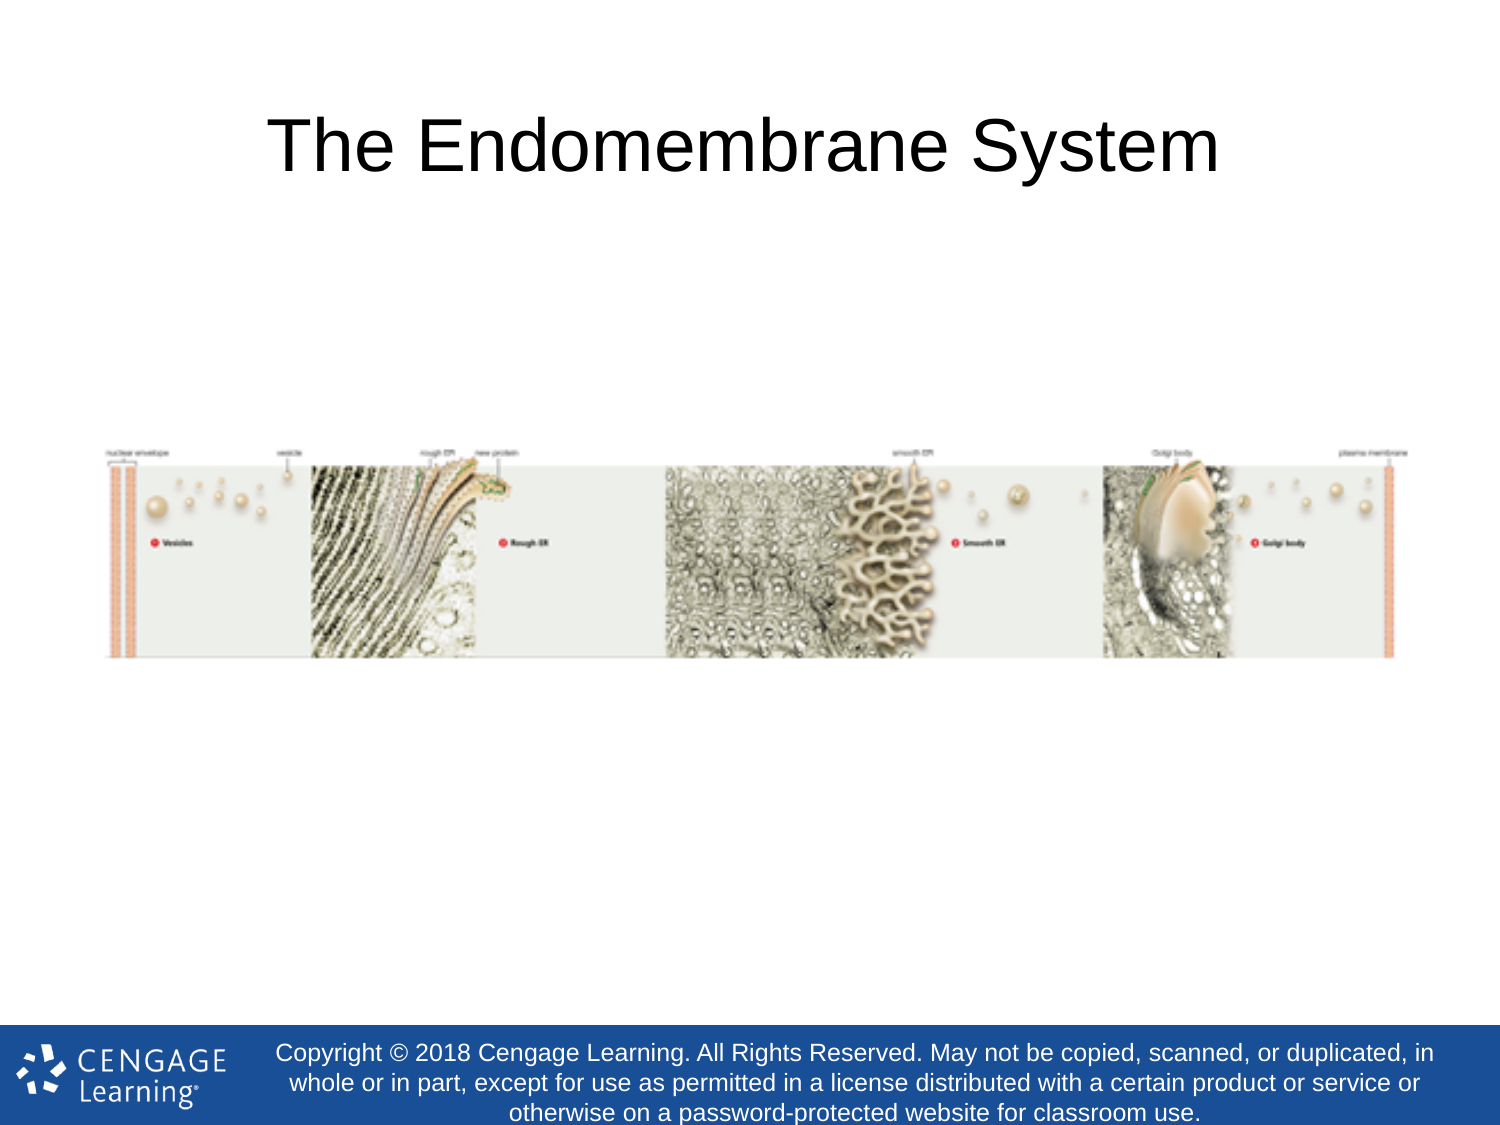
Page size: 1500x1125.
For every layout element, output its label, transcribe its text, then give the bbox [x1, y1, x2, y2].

title The Endomembrane System [85, 58, 1403, 224]
picture [12, 1040, 229, 1113]
picture [85, 424, 1415, 701]
